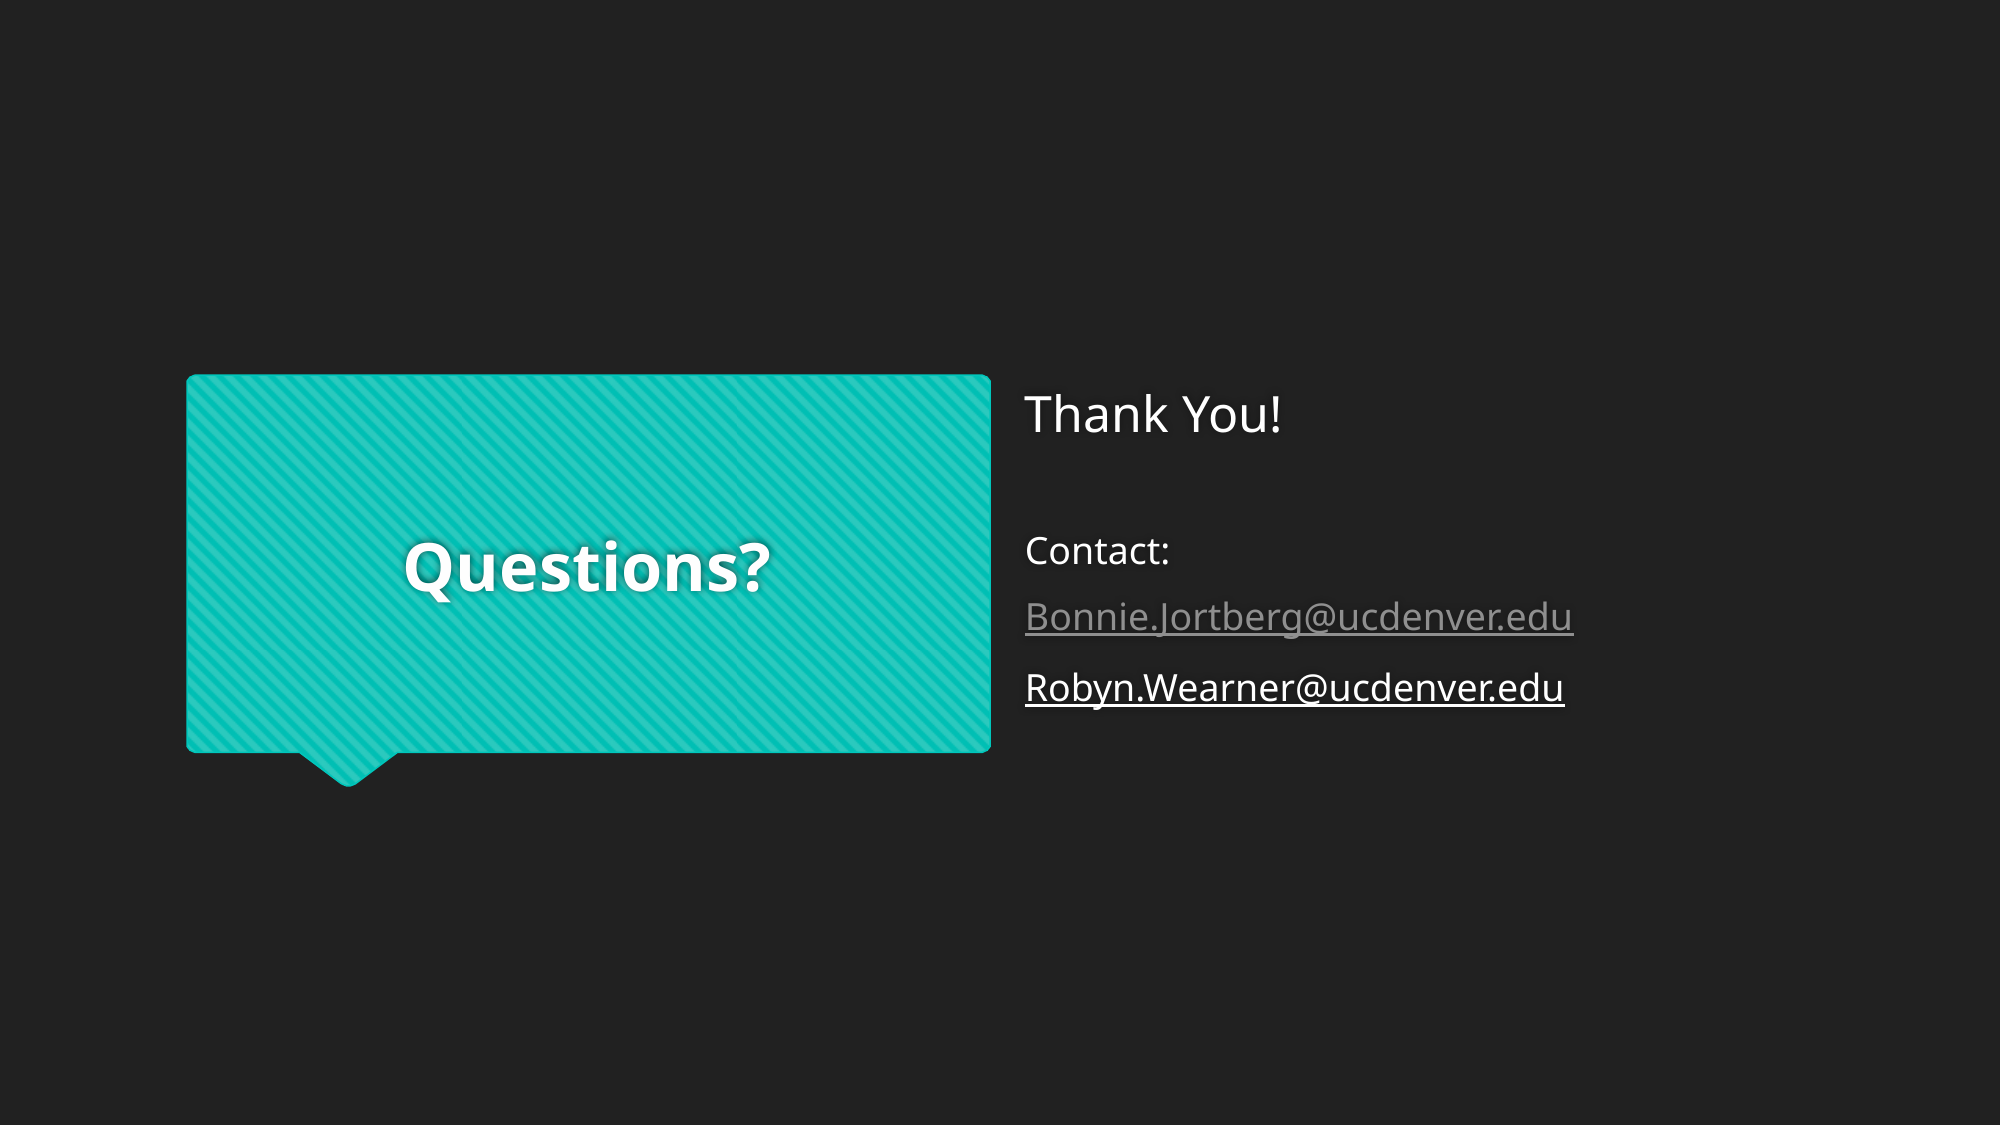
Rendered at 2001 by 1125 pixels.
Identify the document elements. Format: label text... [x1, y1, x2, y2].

list Thank You! Contact: Bonnie.Jortberg@ucdenver.edu Robyn.Wearner@ucdenver.edu [1009, 375, 1811, 752]
title Questions? [222, 399, 942, 729]
